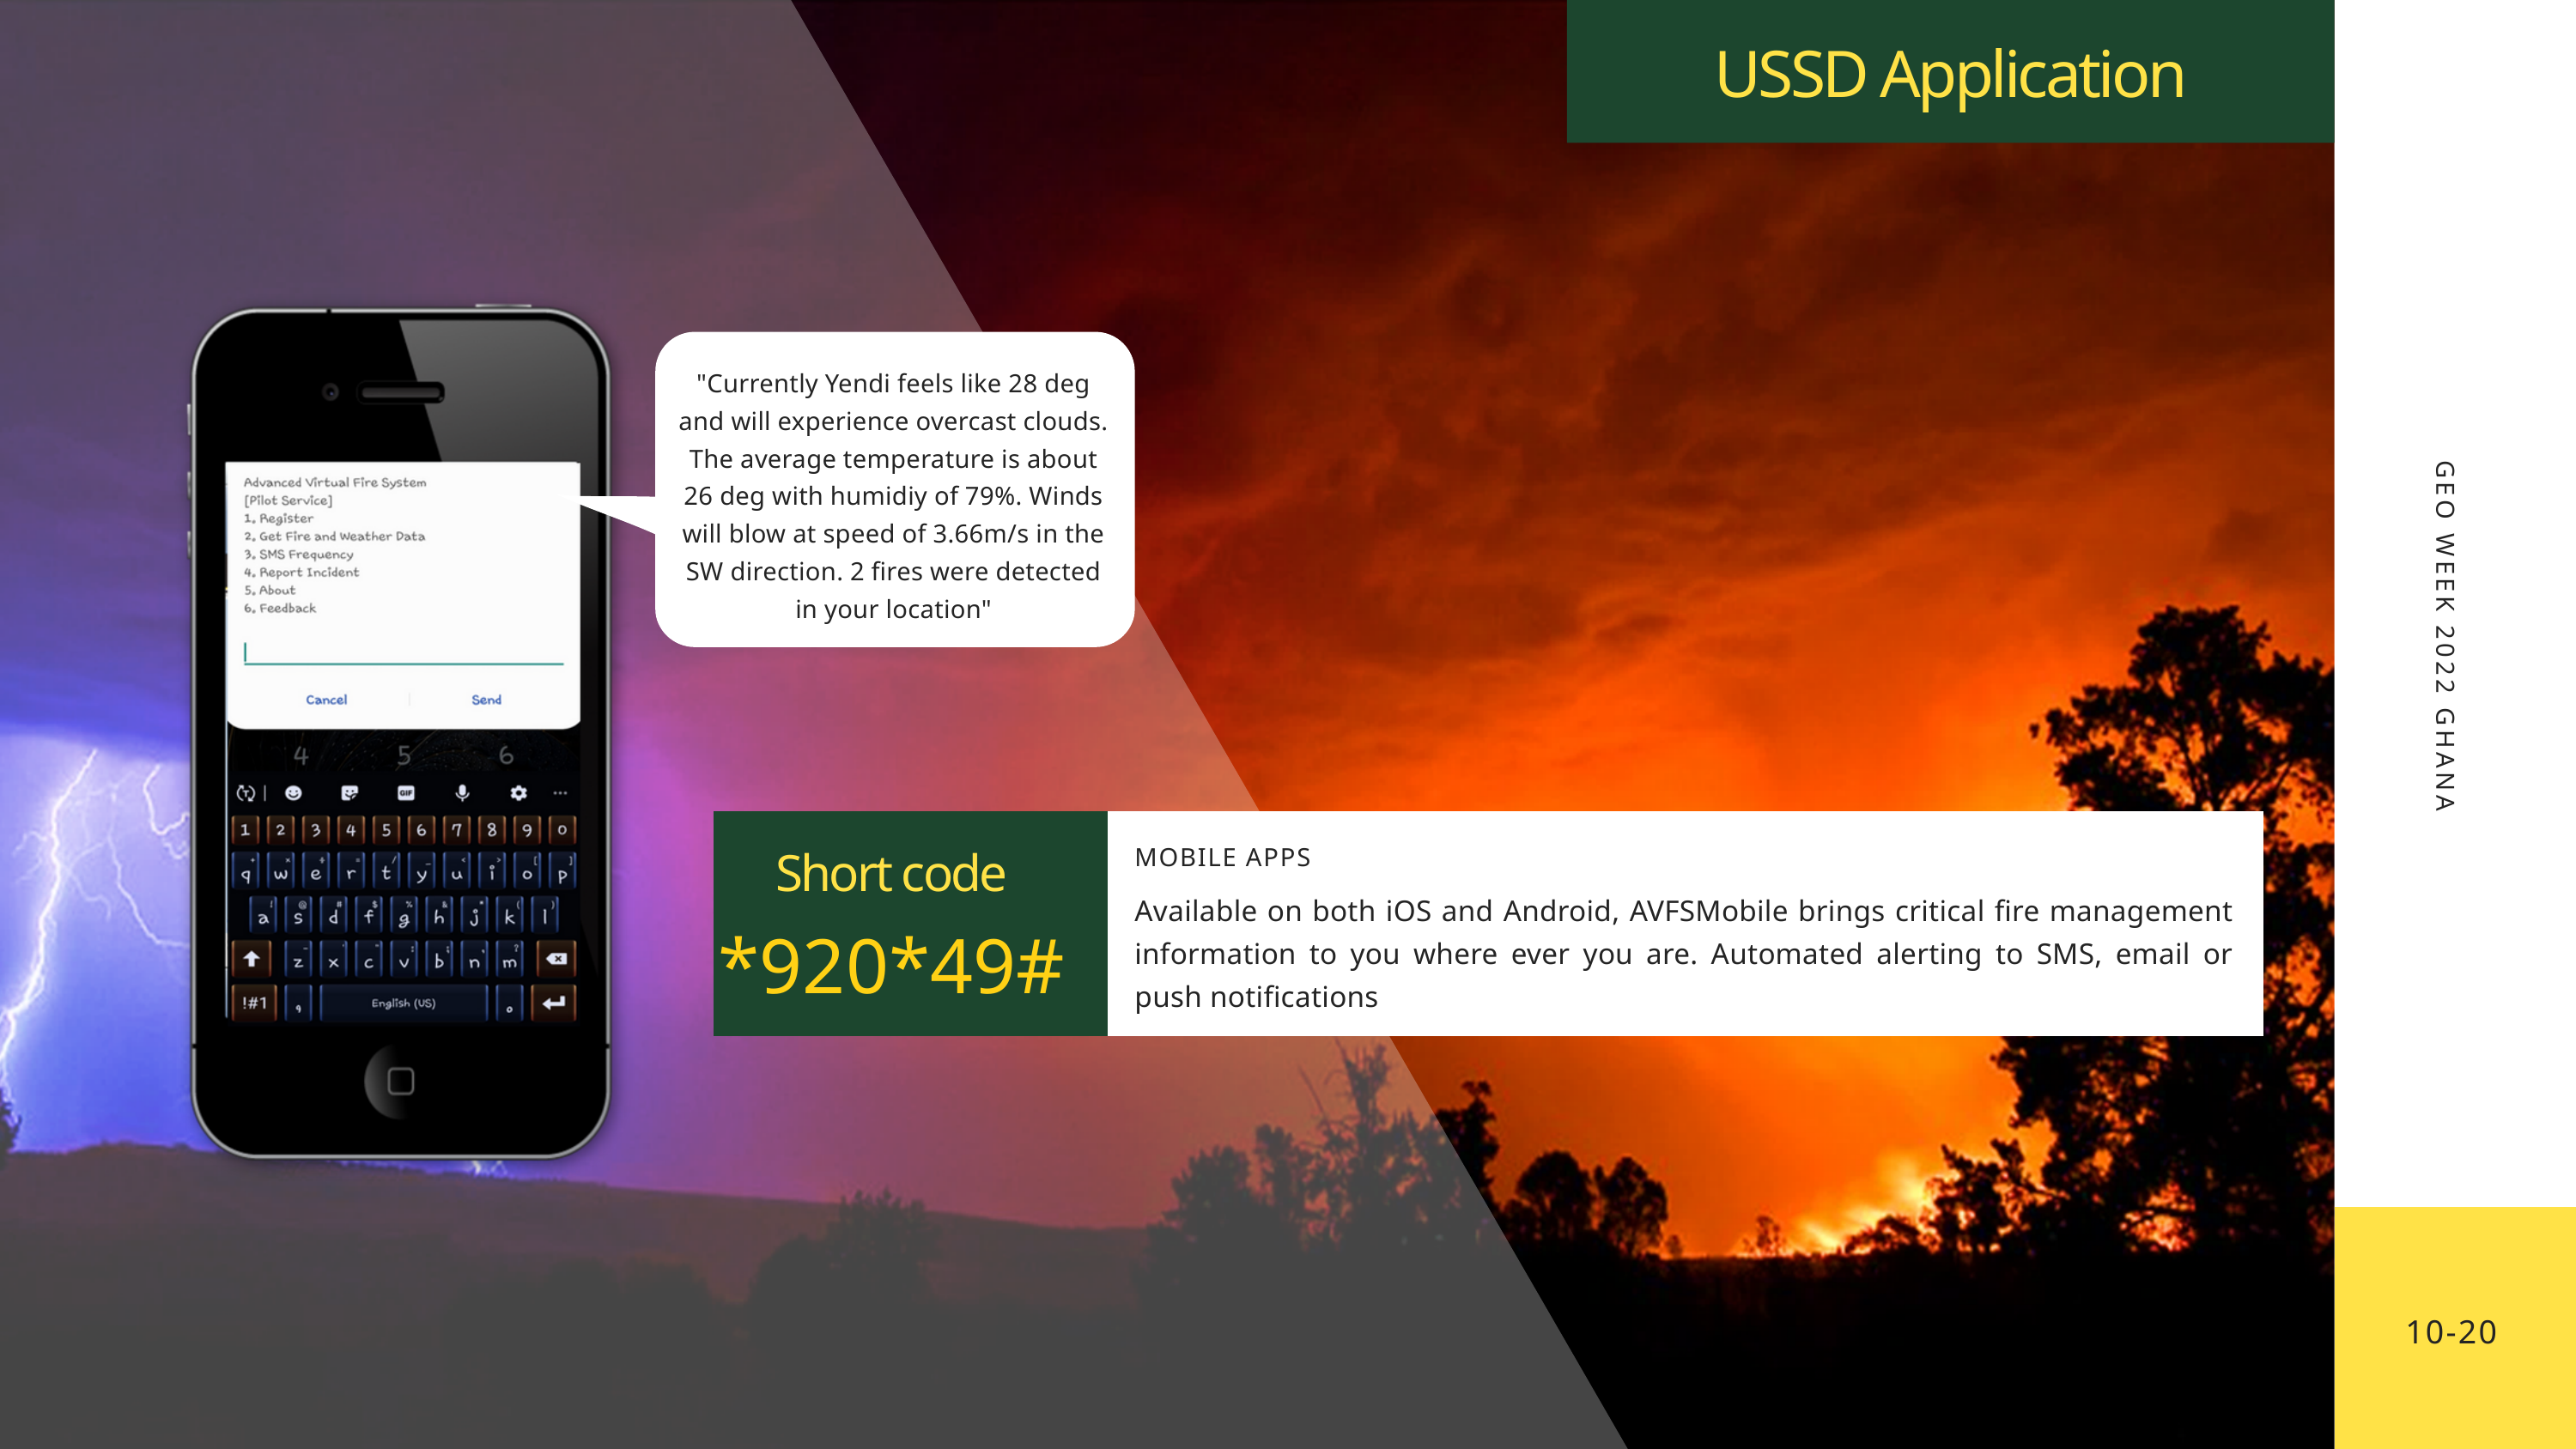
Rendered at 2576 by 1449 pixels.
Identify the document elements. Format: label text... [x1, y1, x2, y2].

text_box GEO WEEK 2022 GHANA [2431, 142, 2462, 1129]
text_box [2342, 1207, 2576, 1449]
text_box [713, 810, 1109, 1037]
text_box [556, 331, 1135, 648]
picture [1709, 0, 2335, 1449]
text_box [1134, 837, 2236, 1010]
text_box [713, 844, 1070, 1004]
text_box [1109, 810, 2264, 1037]
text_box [0, 0, 1709, 1449]
picture [171, 288, 635, 1184]
